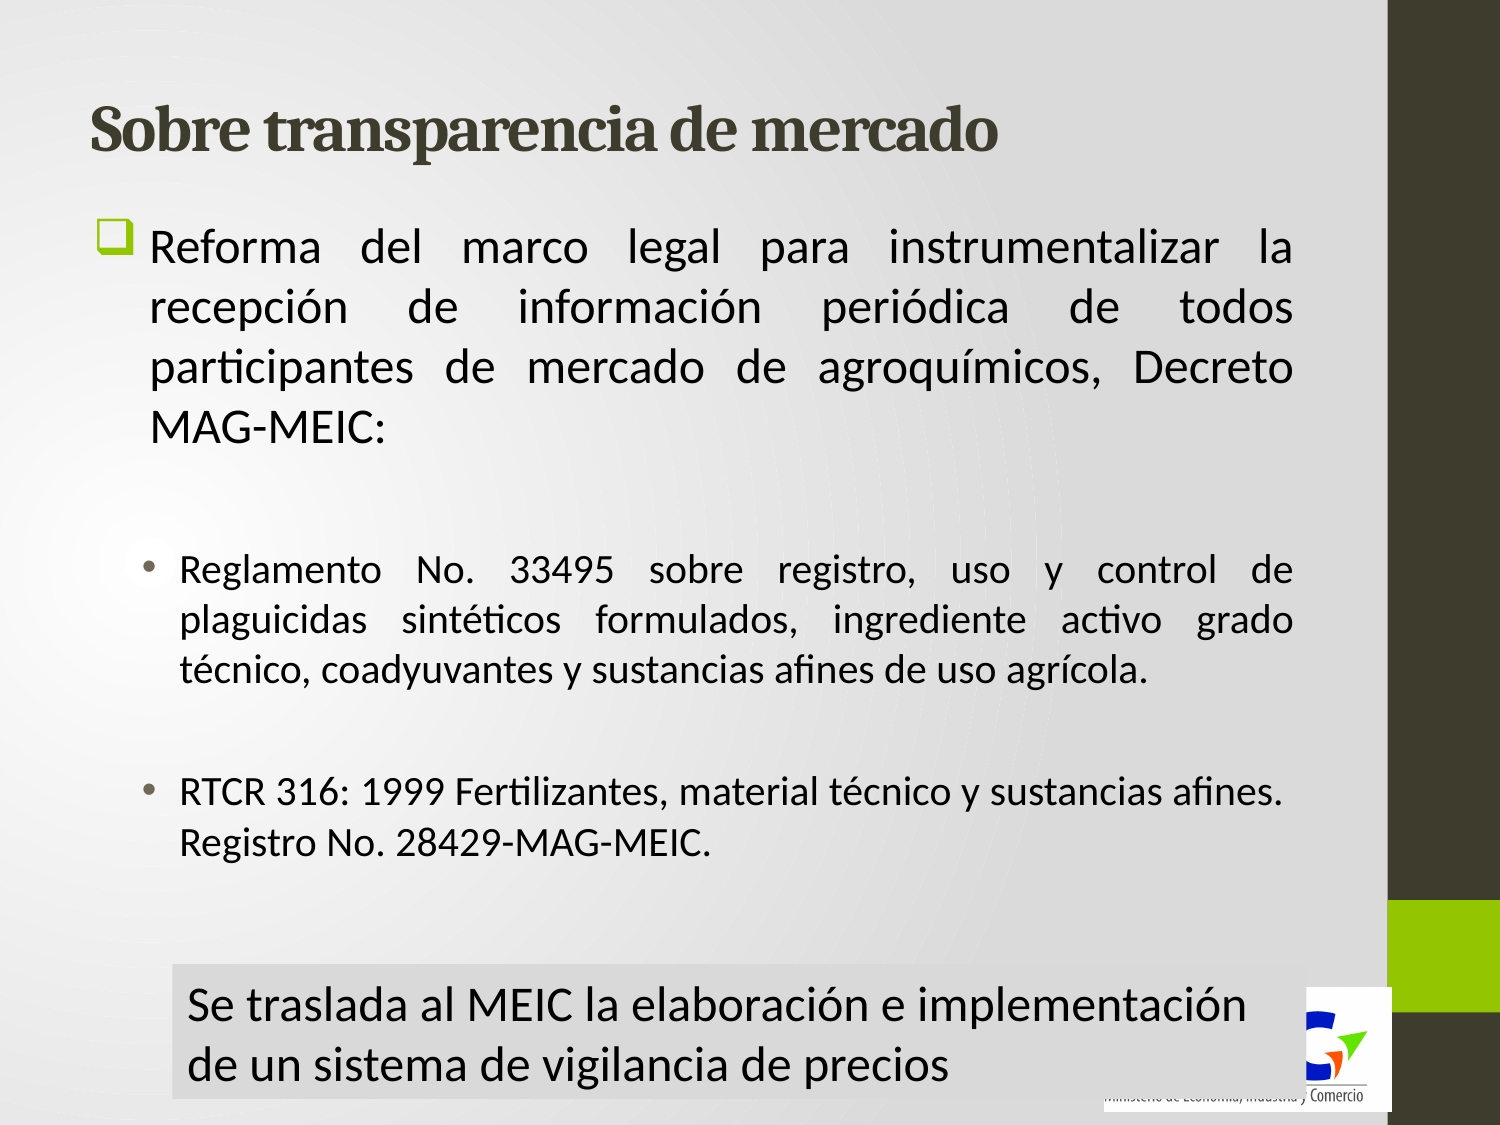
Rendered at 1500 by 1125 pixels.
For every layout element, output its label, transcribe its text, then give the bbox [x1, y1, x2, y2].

text_box Se traslada al MEIC la elaboración e implementación de un sistema de vigilancia de precios [172, 964, 1307, 1099]
list Reforma del marco legal para instrumentalizar la recepción de información periódica de todos participantes de mercado de agroquímicos, Decreto MAG-MEIC: Reglamento No. 33495 sobre registro, uso y control de plaguicidas sintéticos formulados, ingrediente activo grado técnico, coadyuvantes y sustancias afines de uso agrícola. RTCR 316: 1999 Fertilizantes, material técnico y sustancias afines. Registro No. 28429-MAG-MEIC. [59, 206, 1310, 994]
picture [1103, 987, 1392, 1112]
title Sobre transparencia de mercado [76, 30, 1327, 219]
